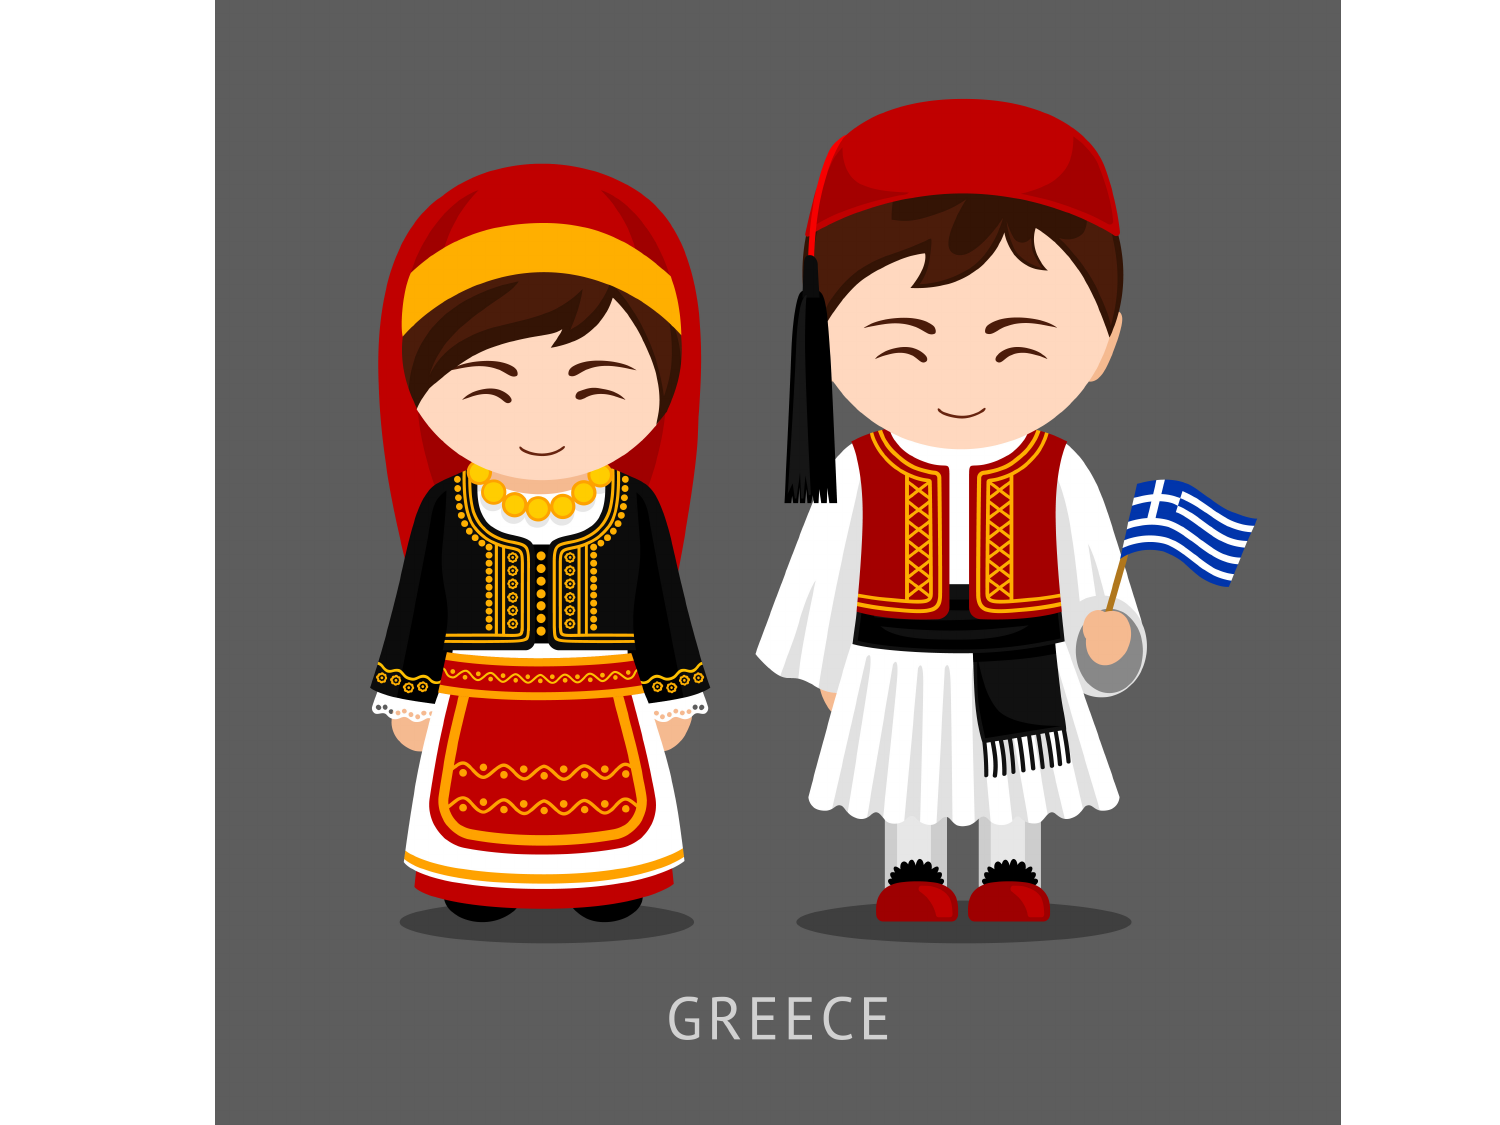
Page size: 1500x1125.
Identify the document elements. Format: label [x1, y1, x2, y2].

picture [215, 0, 1341, 1125]
